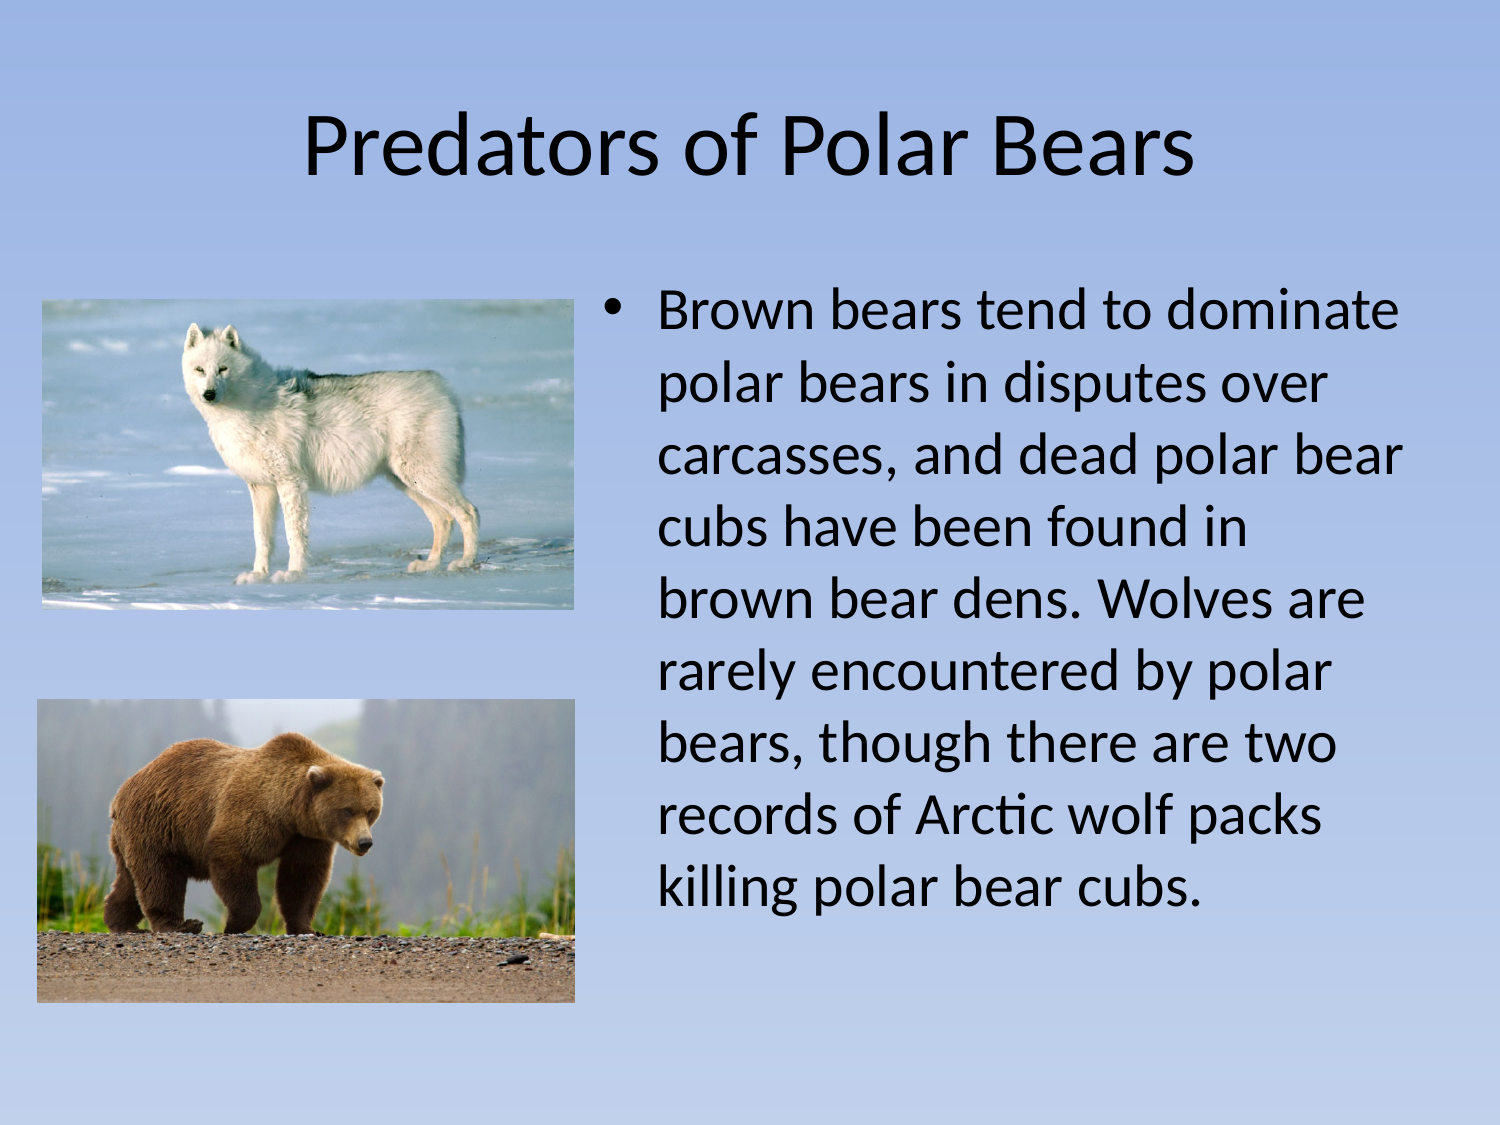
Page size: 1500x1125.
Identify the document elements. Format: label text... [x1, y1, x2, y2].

picture [42, 299, 574, 610]
list Brown bears tend to dominate polar bears in disputes over carcasses, and dead polar bear cubs have been found in brown bear dens. Wolves are rarely encountered by polar bears, though there are two records of Arctic wolf packs killing polar bear cubs. [587, 262, 1425, 1005]
picture [37, 699, 576, 1003]
title Predators of Polar Bears [75, 45, 1425, 233]
